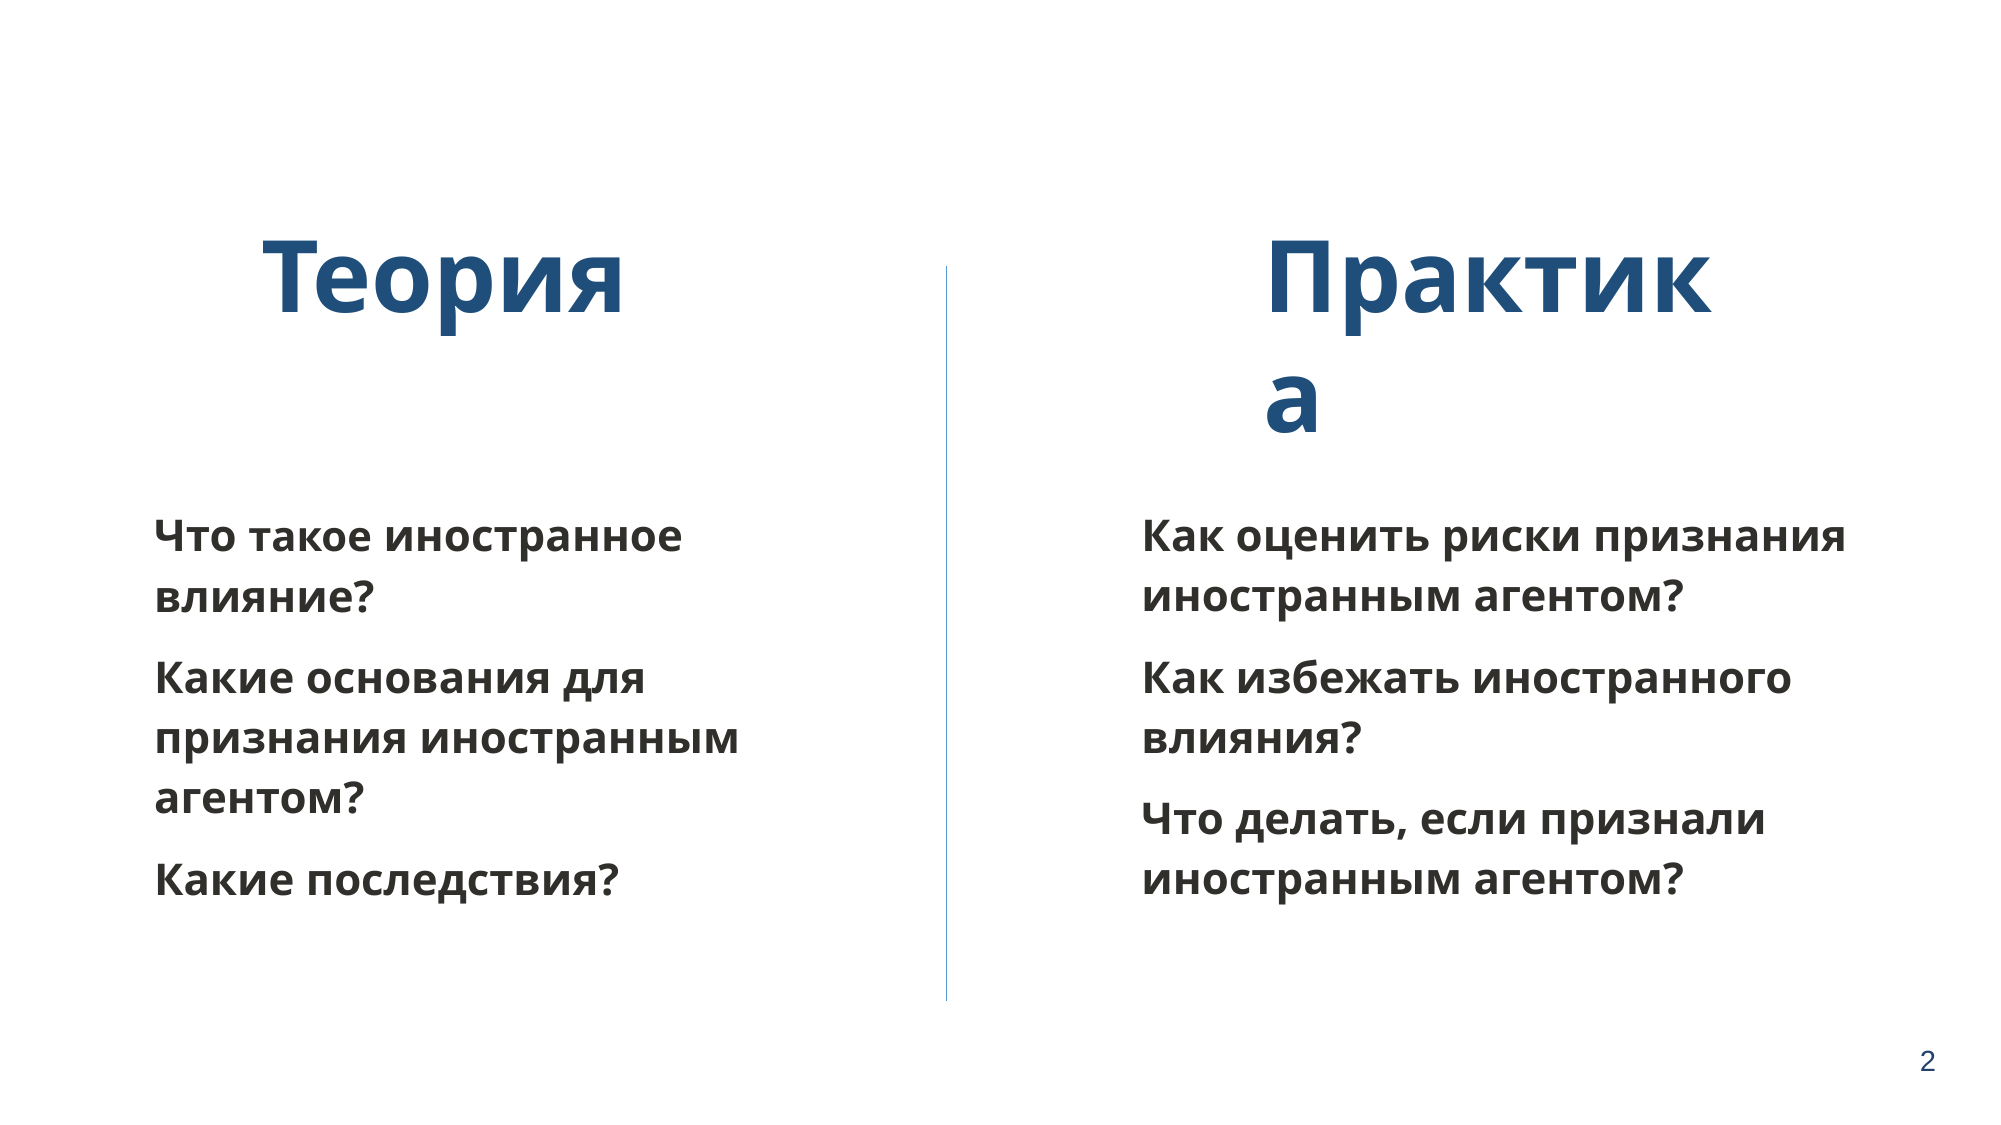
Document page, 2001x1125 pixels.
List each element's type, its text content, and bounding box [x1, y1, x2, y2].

text_box 2 [1900, 1027, 1956, 1092]
text_box Практика [1248, 197, 1778, 334]
text_box Как оценить риски признания иностранным агентом? Как избежать иностранного влияния? Что делать, если признали иностранным агентом? [1126, 434, 1901, 919]
text_box Теория [246, 197, 670, 324]
text_box Что такое иностранное влияние? Какие основания для признания иностранным агентом? Какие последствия? [139, 488, 889, 920]
